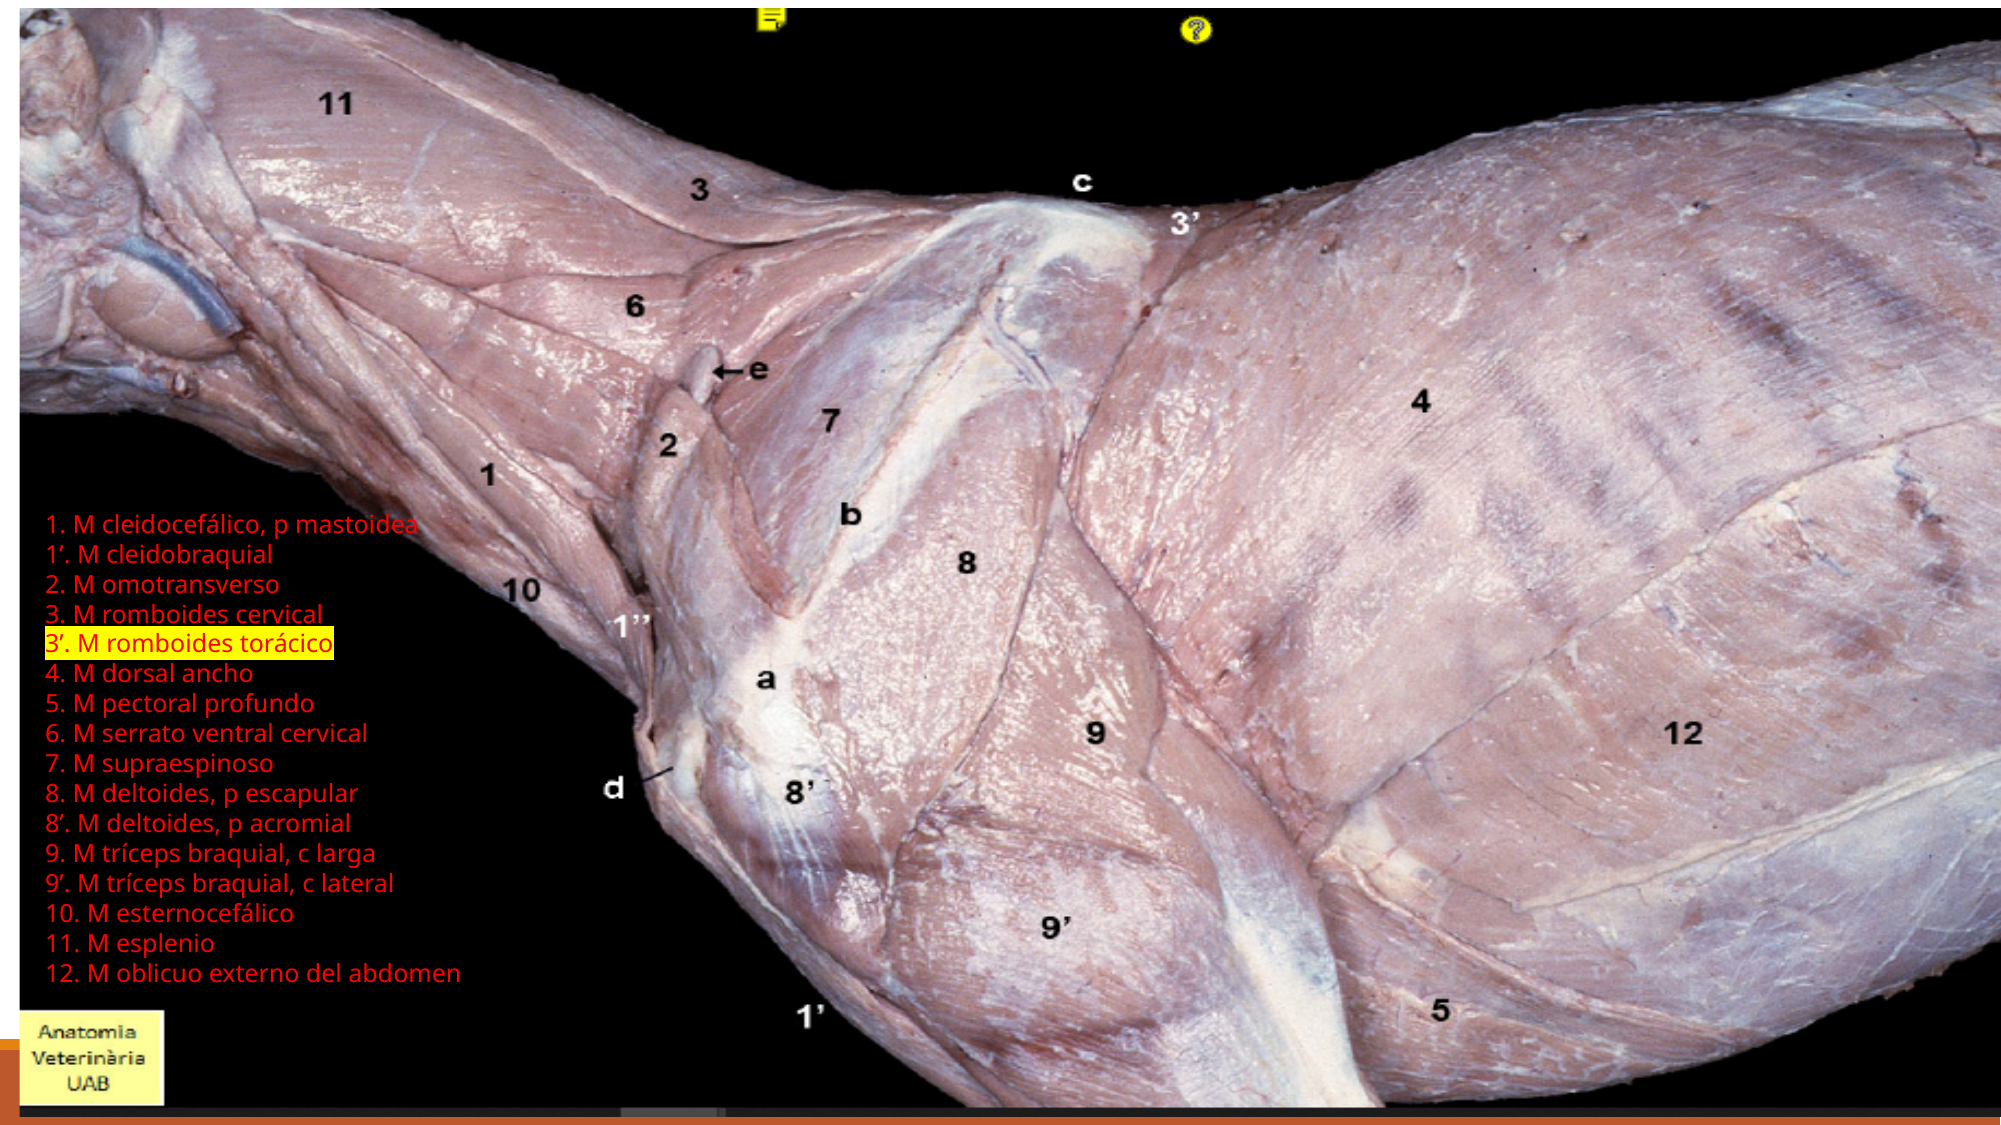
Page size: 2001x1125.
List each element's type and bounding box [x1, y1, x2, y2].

list [19, 7, 2000, 1118]
